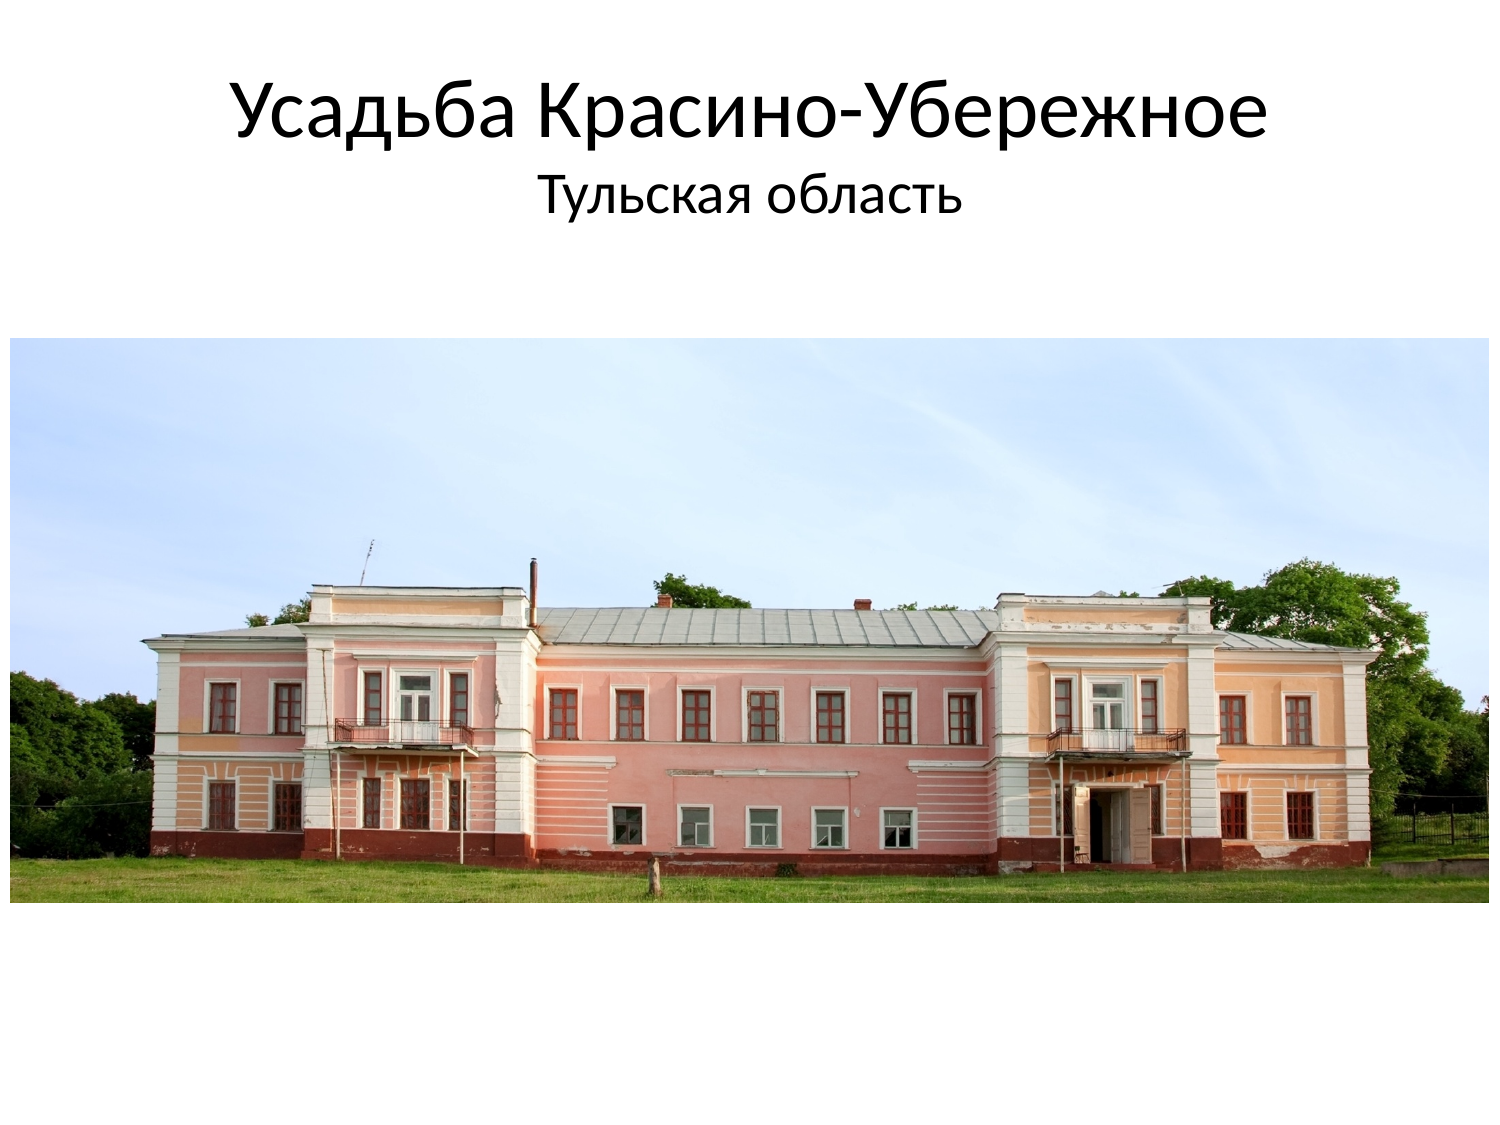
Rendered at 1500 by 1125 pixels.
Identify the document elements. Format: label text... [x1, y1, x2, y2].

picture [10, 338, 1489, 903]
title Усадьба Красино-Убережное Тульская область [75, 45, 1425, 233]
